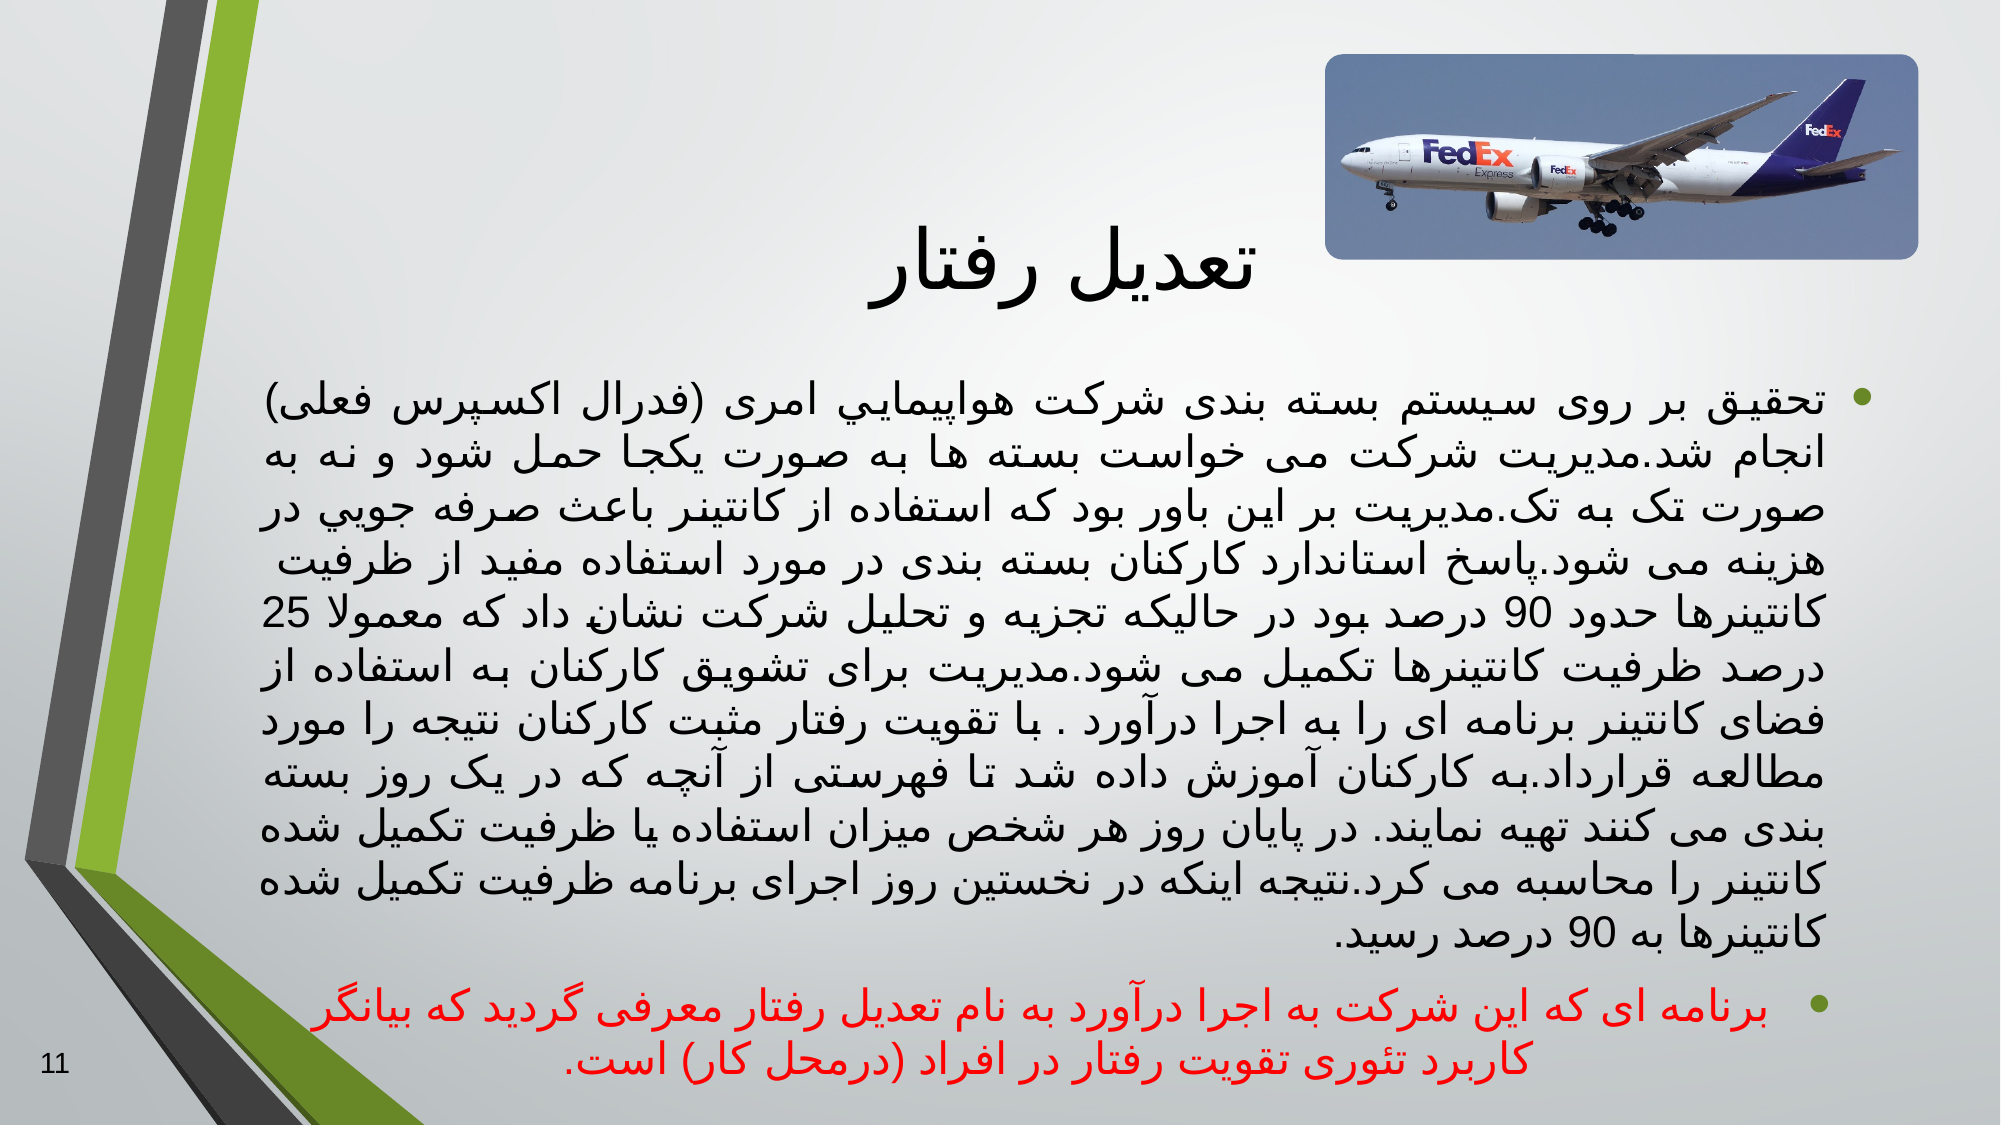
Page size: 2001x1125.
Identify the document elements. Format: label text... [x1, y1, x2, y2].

list تحقيق بر روی سيستم بسته بندی شرکت هواپيمايي امری (فدرال اکسپرس فعلی) انجام شد.مديريت شرکت می خواست بسته ها به صورت يکجا حمل شود و نه به صورت تک به تک.مديريت بر اين باور بود که استفاده از کانتينر باعث صرفه جويي در هزينه می شود.پاسخ استاندارد کارکنان بسته بندی در مورد استفاده مفيد از ظرفيت کانتينرها حدود 90 درصد بود در حاليکه تجزيه و تحليل شرکت نشان داد که معمولا 25 درصد ظرفيت کانتينرها تکميل می شود.مديريت برای تشويق کارکنان به استفاده از فضای کانتينر برنامه ای را به اجرا درآورد . با تقويت رفتار مثبت کارکنان نتيجه را مورد مطالعه قرارداد.به کارکنان آموزش داده شد تا فهرستی از آنچه که در يک روز بسته بندی می کنند تهيه نمايند. در پايان روز هر شخص ميزان استفاده يا ظرفيت تکميل شده کانتينر را محاسبه می کرد.نتيجه اينکه در نخستين روز اجرای برنامه ظرفيت تکميل شده کانتينرها به 90 درصد رسيد. برنامه ای که اين شرکت به اجرا درآورد به نام تعديل رفتار معرفی گرديد که بيانگر کاربرد تئوری تقويت رفتار در افراد (درمحل کار) است. [243, 362, 1887, 1098]
picture [1324, 54, 1919, 260]
slide_number 11 [24, 1037, 116, 1098]
title تعديل رفتار [243, 112, 1887, 362]
